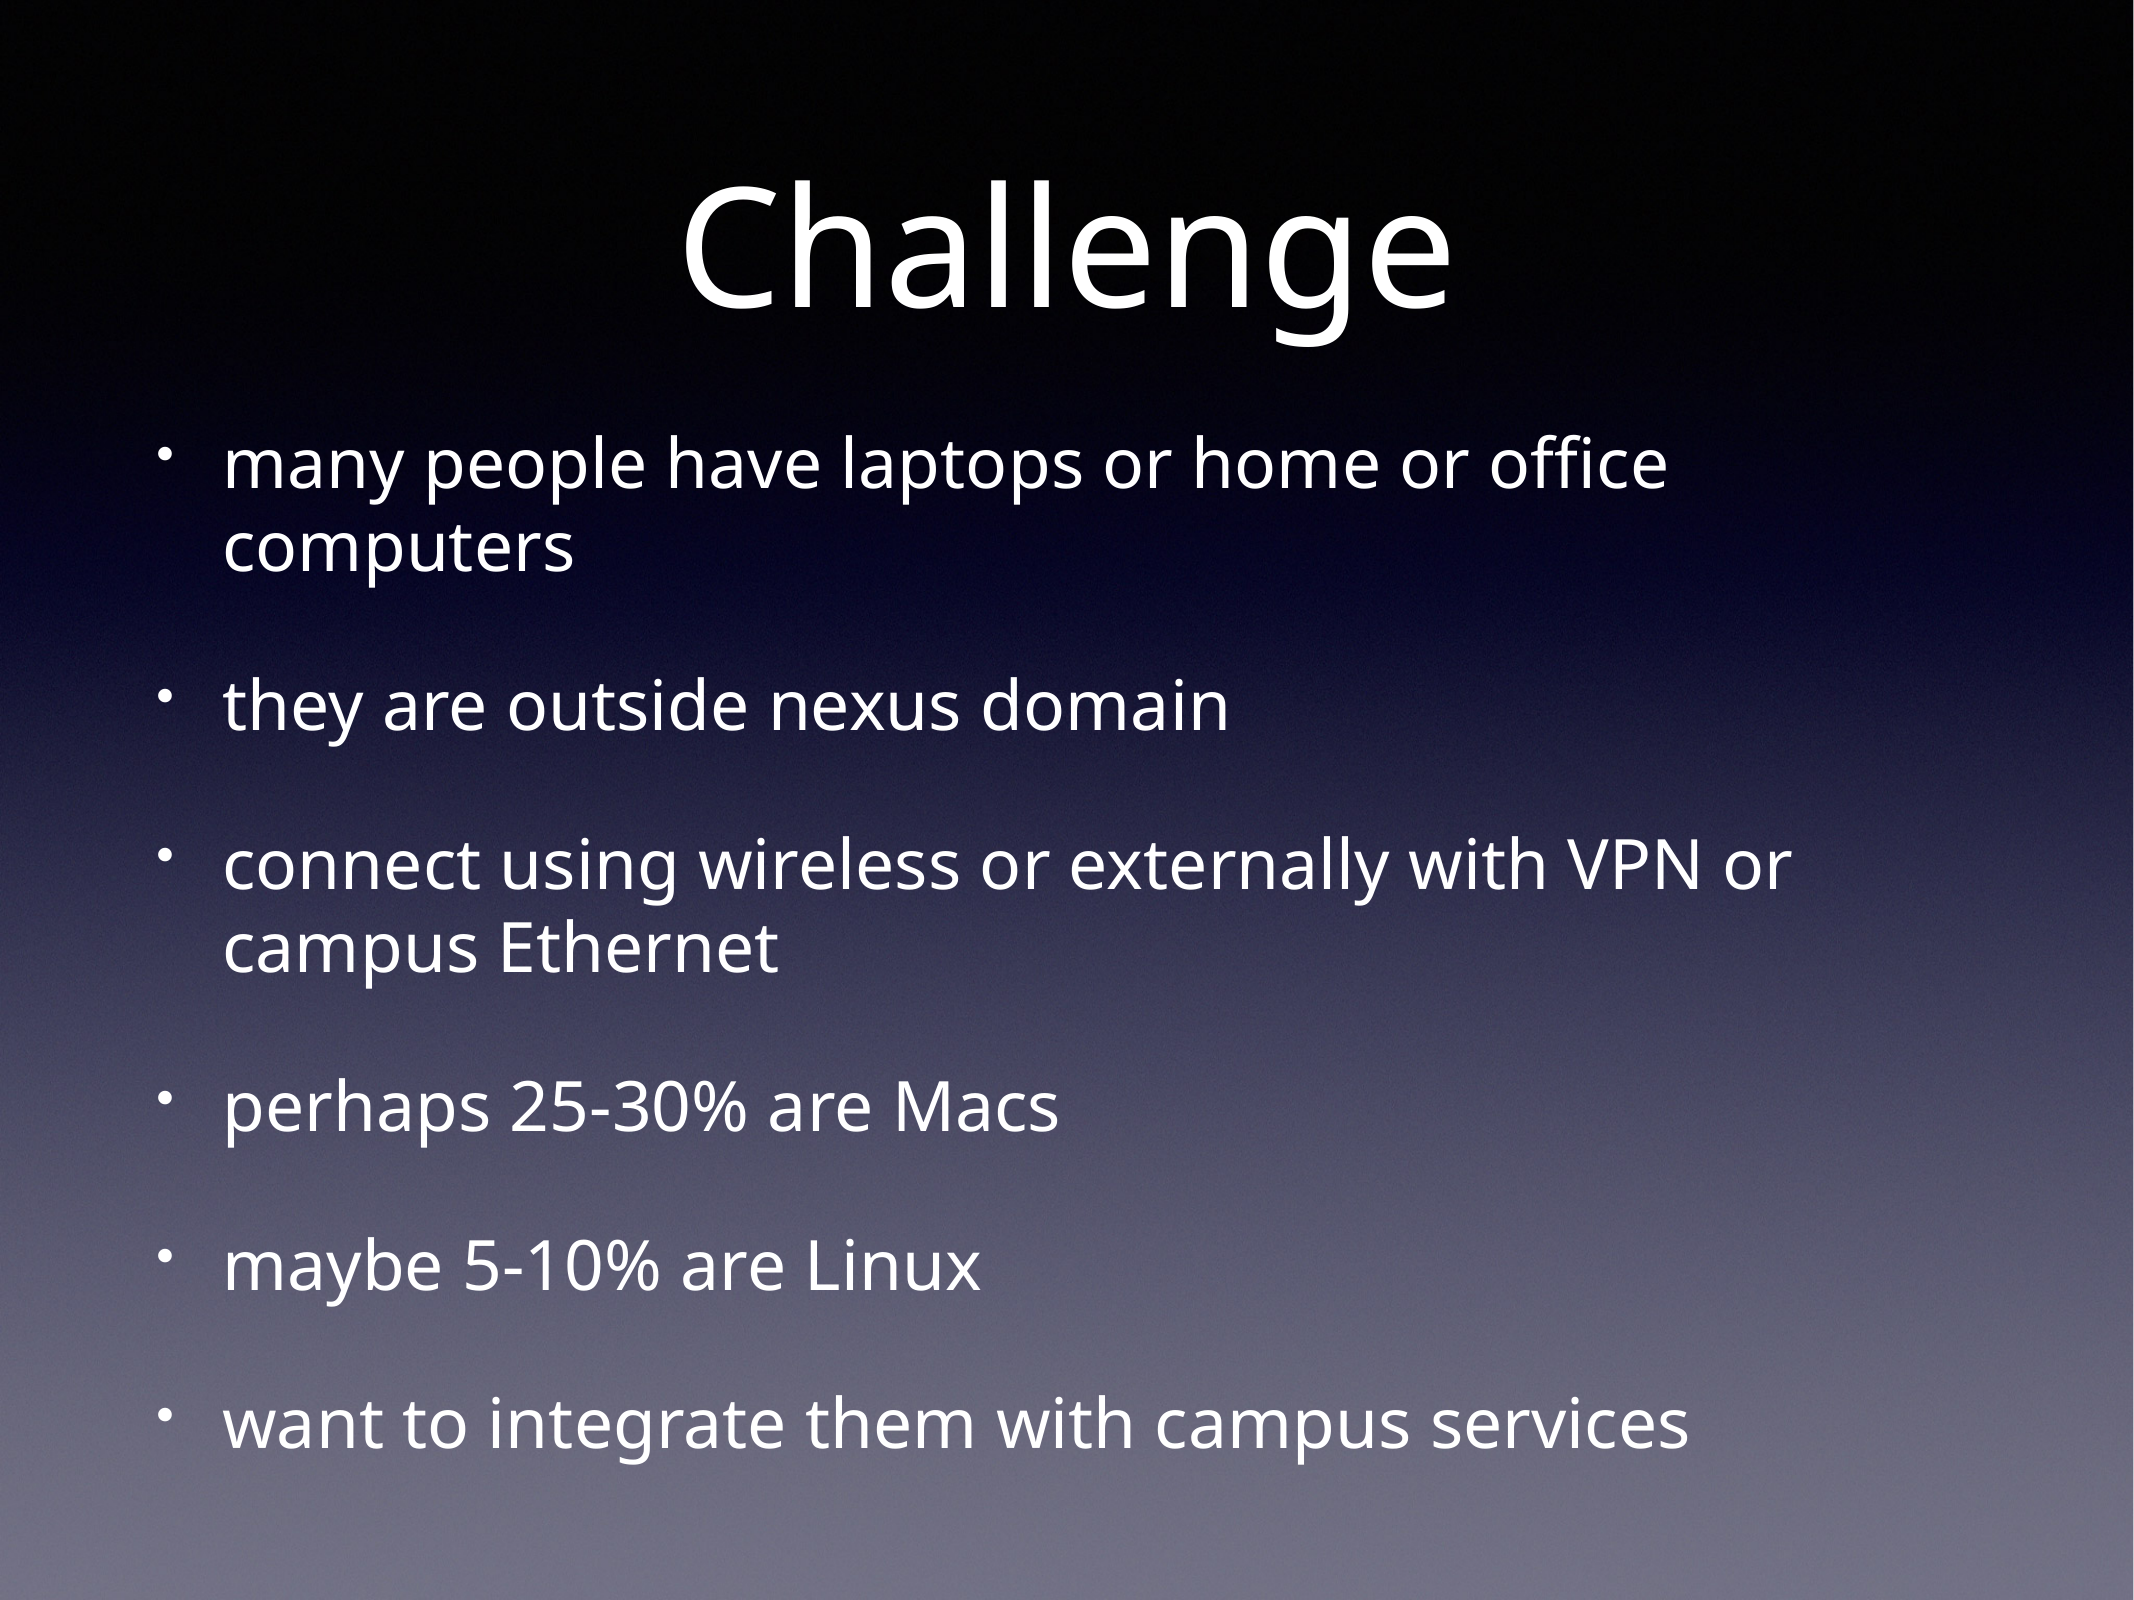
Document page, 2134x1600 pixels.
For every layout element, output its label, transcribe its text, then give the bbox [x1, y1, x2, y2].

list many people have laptops or home or office computers they are outside nexus domain connect using wireless or externally with VPN or campus Ethernet perhaps 25-30% are Macs maybe 5-10% are Linux want to integrate them with campus services [155, 424, 1978, 1457]
picture [0, 0, 2134, 1600]
title Challenge [155, 66, 1978, 416]
